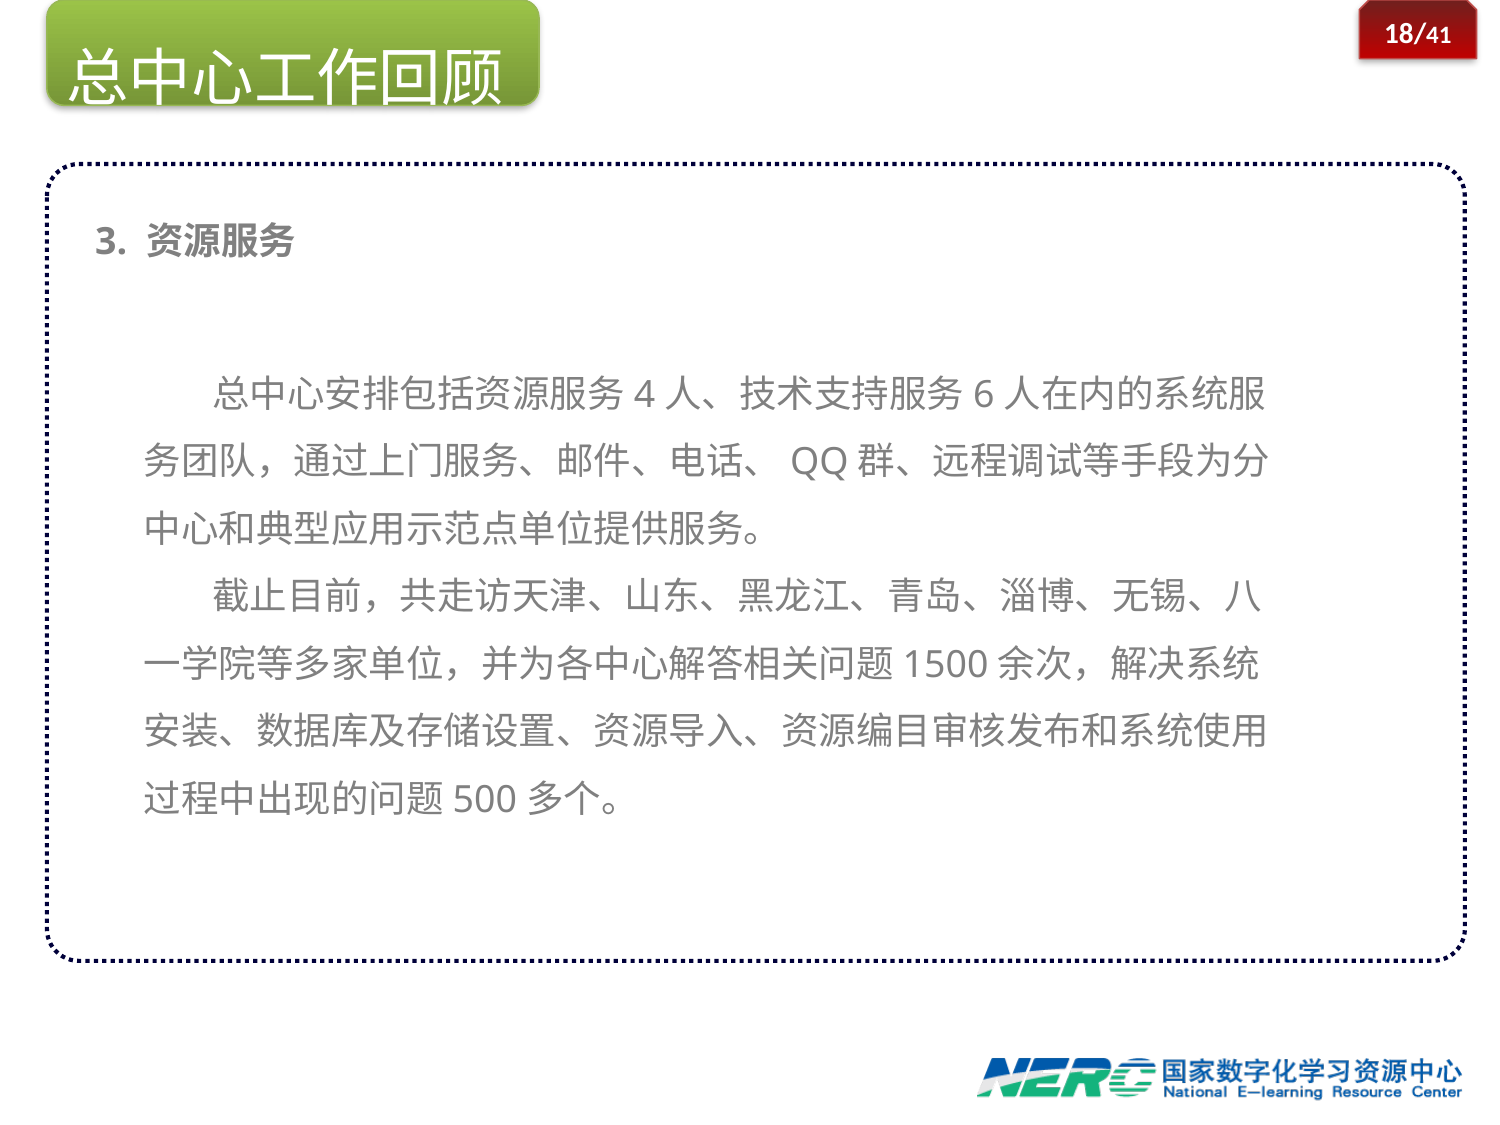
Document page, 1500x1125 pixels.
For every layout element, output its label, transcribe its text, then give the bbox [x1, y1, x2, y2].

text_box [46, 163, 1465, 961]
text_box 总中心安排包括资源服务4人、技术支持服务6人在内的系统服务团队，通过上门服务、邮件、电话、QQ群、远程调试等手段为分中心和典型应用示范点单位提供服务。 截止目前，共走访天津、山东、黑龙江、青岛、淄博、无锡、八一学院等多家单位，并为各中心解答相关问题1500余次，解决系统安装、数据库及存储设置、资源导入、资源编目审核发布和系统使用过程中出现的问题500多个。 [128, 339, 1289, 895]
text_box 总中心工作回顾 [46, 0, 540, 107]
picture [948, 1007, 1489, 1125]
text_box 3. 资源服务 [80, 187, 311, 270]
